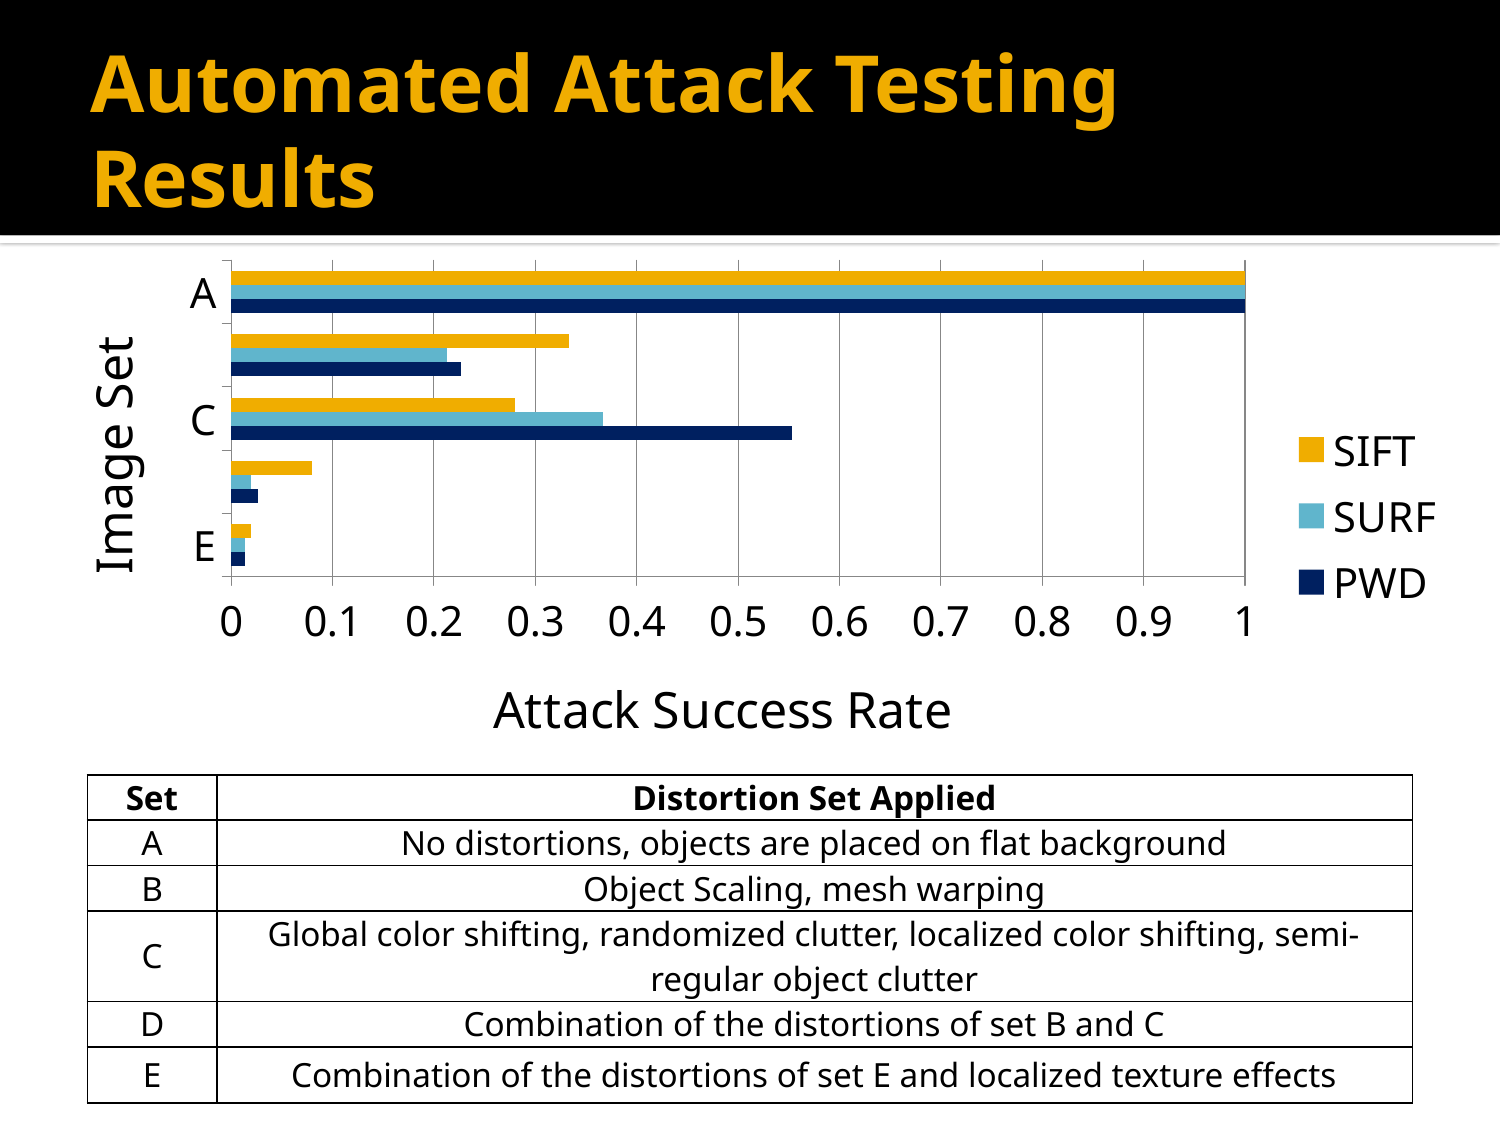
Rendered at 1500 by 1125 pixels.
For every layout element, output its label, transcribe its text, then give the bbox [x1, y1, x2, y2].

title Automated Attack Testing Results [75, 25, 1425, 231]
table_header Set [88, 791, 216, 819]
table_cell C [88, 912, 216, 1001]
table_cell No distortions, objects are placed on flat background [218, 821, 1412, 865]
table_cell A [88, 821, 216, 865]
table_cell Global color shifting, randomized clutter, localized color shifting, semi-regular object clutter [218, 912, 1412, 1001]
table_cell E [88, 1048, 216, 1102]
chart [37, 249, 1463, 782]
table_header Distortion Set Applied [218, 791, 1412, 819]
table_cell B [88, 866, 216, 910]
table_cell Combination of the distortions of set B and C [218, 1002, 1412, 1046]
table_cell D [88, 1002, 216, 1046]
table_cell Object Scaling, mesh warping [218, 866, 1412, 910]
table_cell Combination of the distortions of set E and localized texture effects [218, 1048, 1412, 1102]
